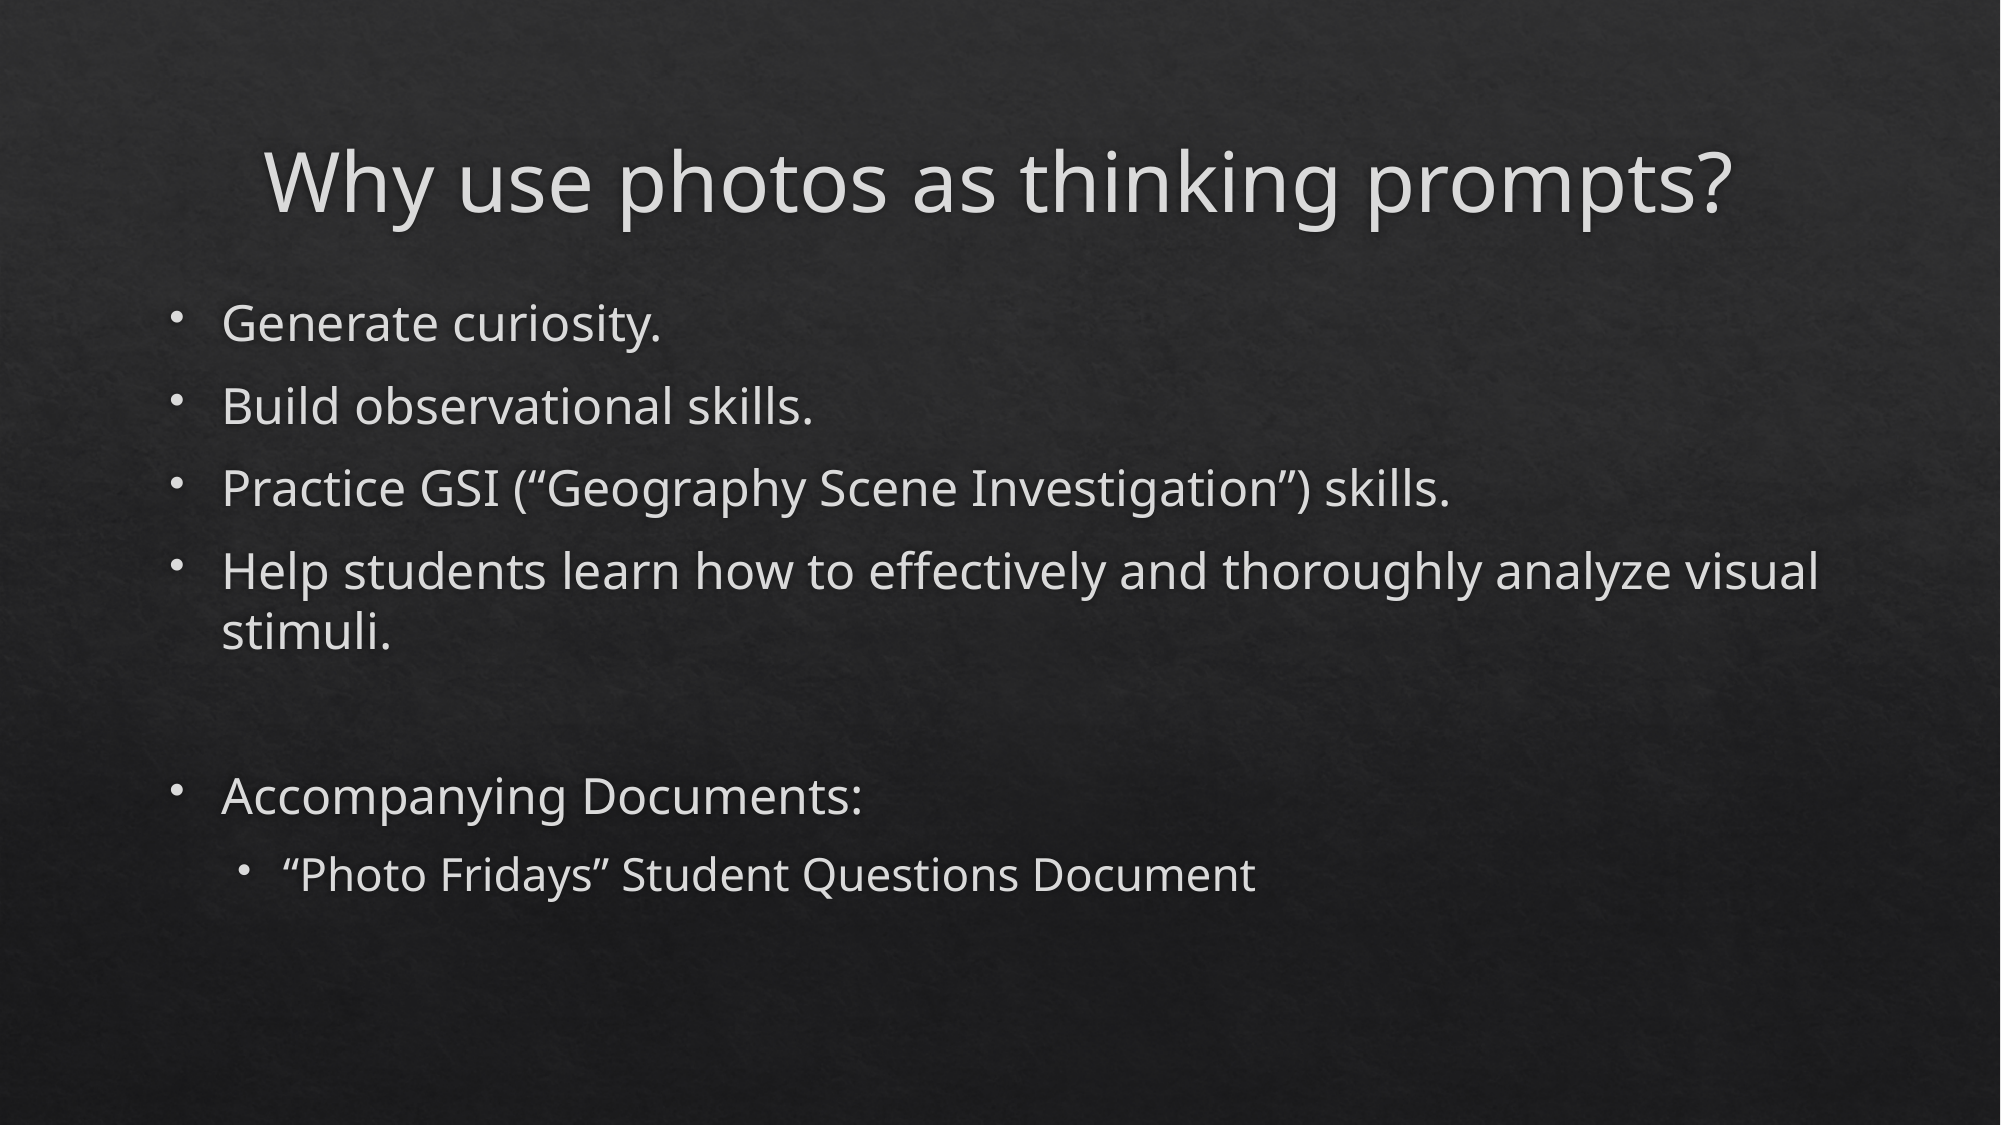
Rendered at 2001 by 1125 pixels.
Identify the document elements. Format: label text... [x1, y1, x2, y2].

list Generate curiosity. Build observational skills. Practice GSI (“Geography Scene Investigation”) skills. Help students learn how to effectively and thoroughly analyze visual stimuli. Accompanying Documents: “Photo Fridays” Student Questions Document [149, 284, 1849, 950]
title Why use photos as thinking prompts? [149, 99, 1849, 260]
